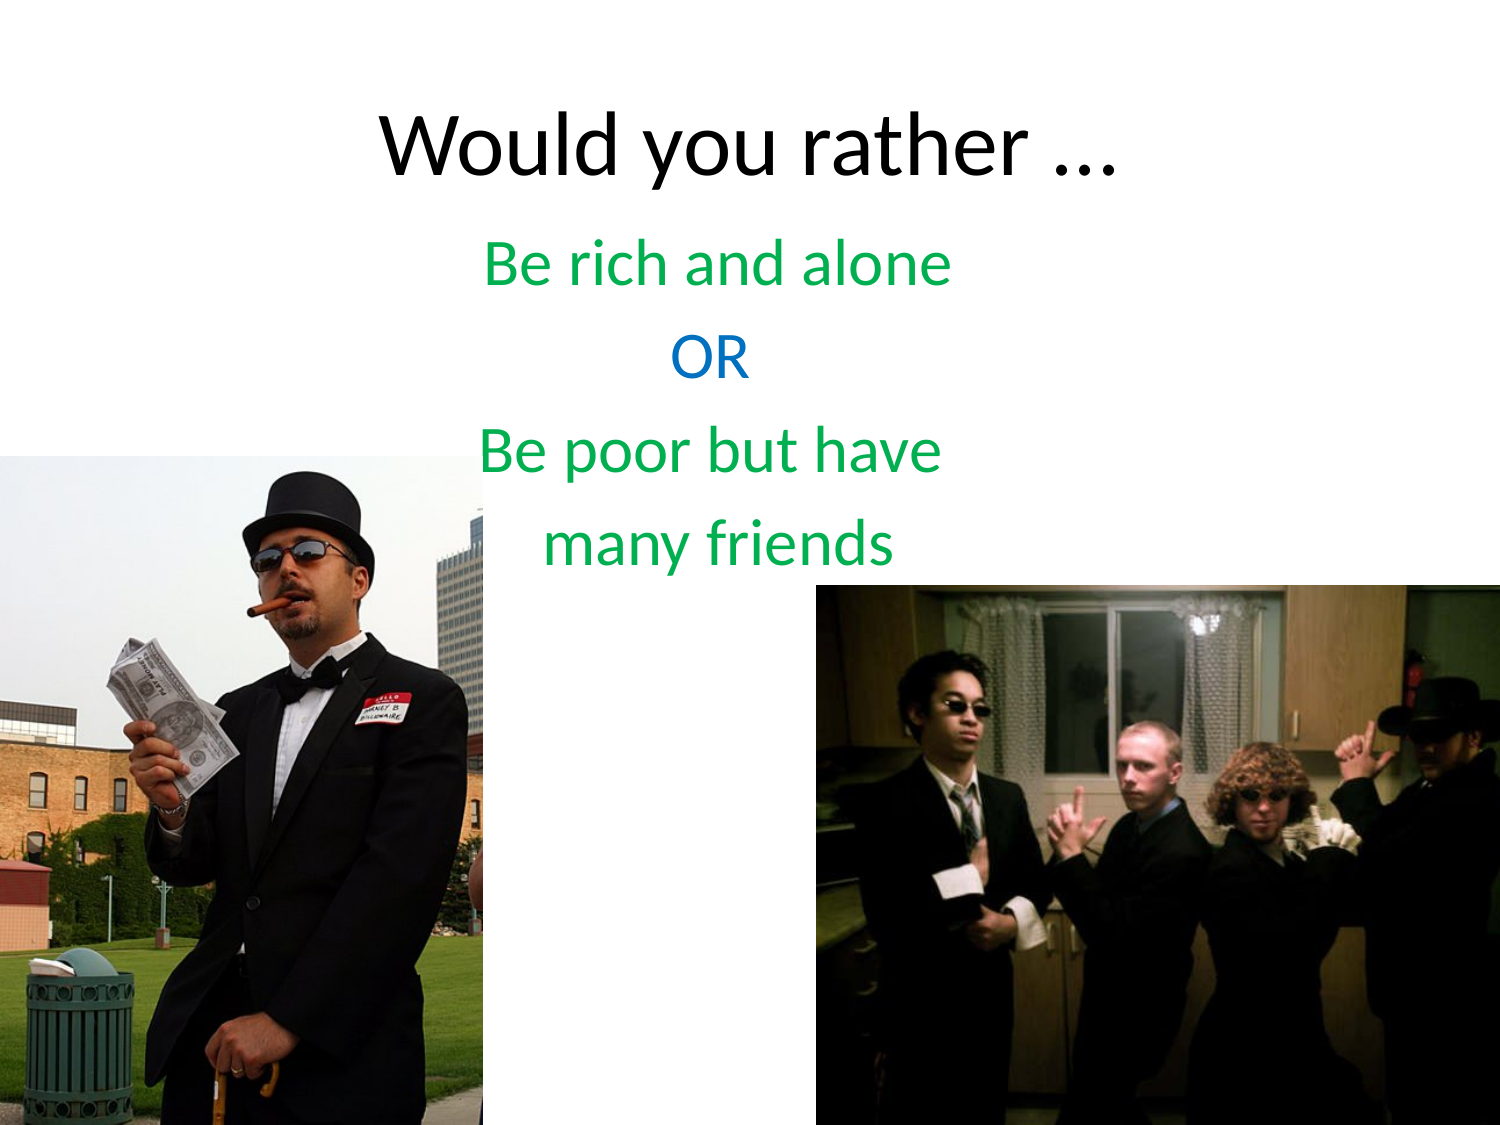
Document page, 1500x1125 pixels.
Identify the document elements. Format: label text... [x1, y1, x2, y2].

title Would you rather ... [75, 45, 1425, 233]
list Be rich and alone OR Be poor but have many friends [82, 210, 1355, 652]
picture [0, 456, 483, 1125]
picture [816, 585, 1500, 1125]
